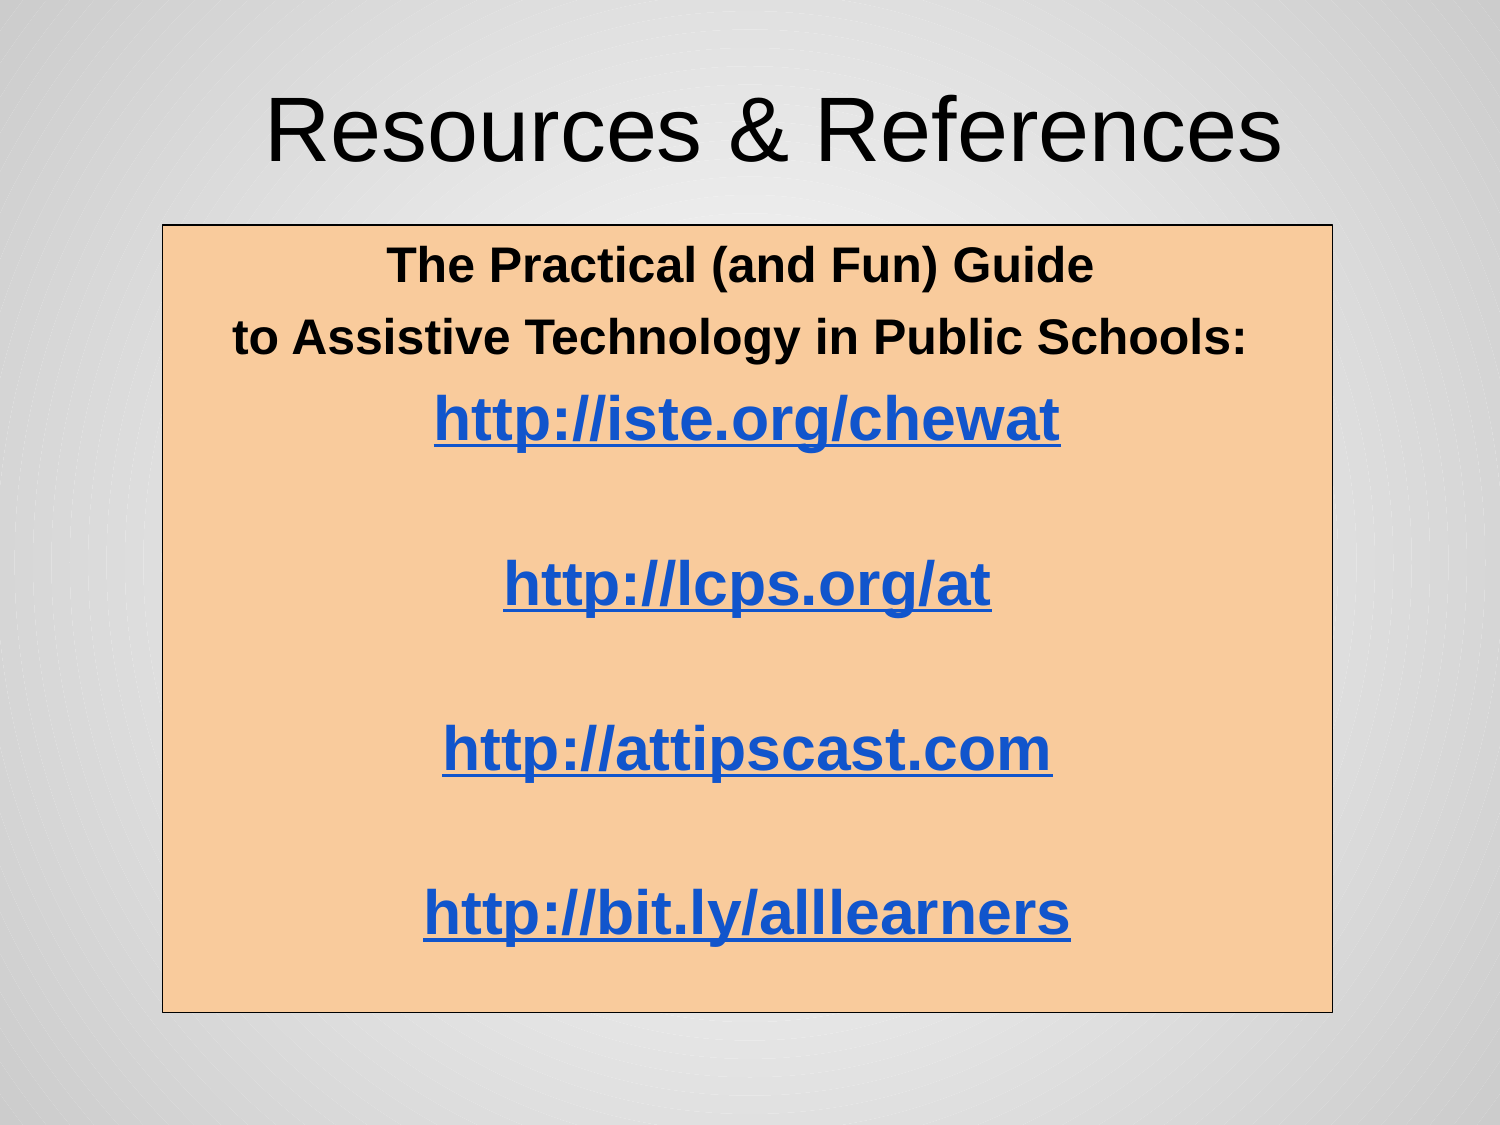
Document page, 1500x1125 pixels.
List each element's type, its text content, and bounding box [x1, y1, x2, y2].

title Resources & References [99, 62, 1450, 263]
list The Practical (and Fun) Guide to Assistive Technology in Public Schools: http://iste.org/chewat http://lcps.org/at http://attipscast.com http://bit.ly/alllearners [162, 224, 1333, 1013]
